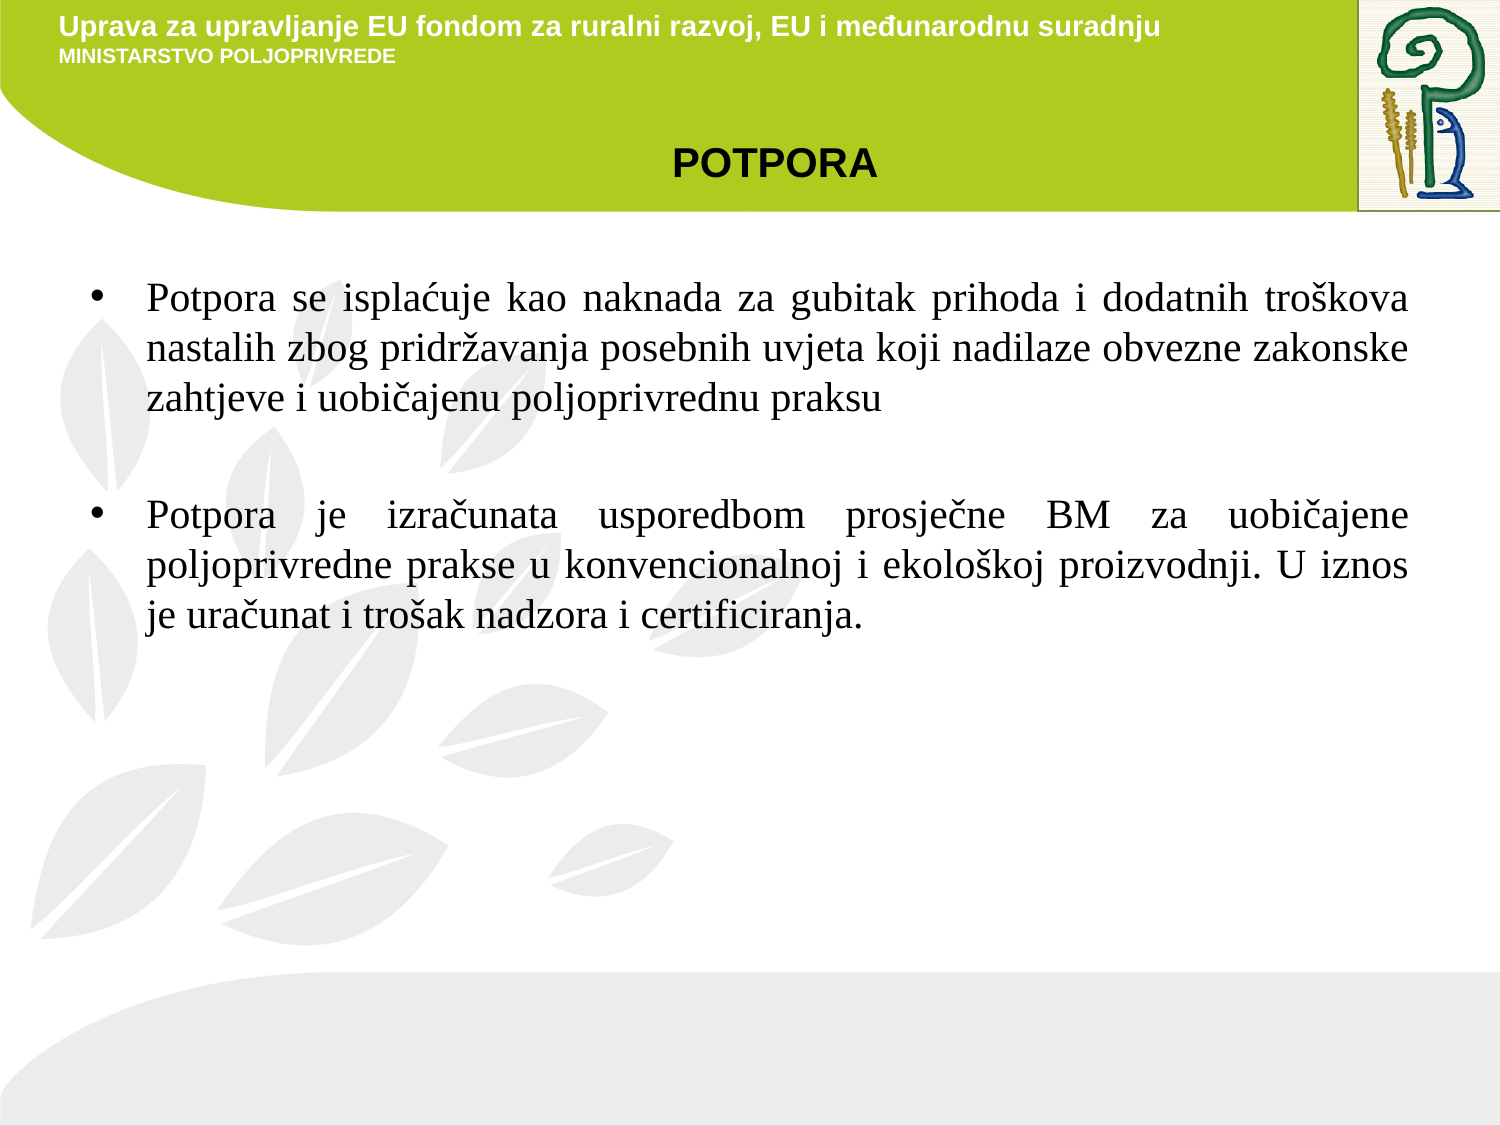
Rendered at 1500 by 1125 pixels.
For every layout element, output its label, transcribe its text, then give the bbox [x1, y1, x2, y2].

title POTPORA [100, 54, 1451, 268]
picture [1359, 0, 1500, 210]
list Potpora se isplaćuje kao naknada za gubitak prihoda i dodatnih troškova nastalih zbog pridržavanja posebnih uvjeta koji nadilaze obvezne zakonske zahtjeve i uobičajenu poljoprivrednu praksu Potpora je izračunata usporedbom prosječne BM za uobičajene poljoprivredne prakse u konvencionalnoj i ekološkoj proizvodnji. U iznos je uračunat i trošak nadzora i certificiranja. [75, 262, 1425, 1005]
picture [0, 0, 1500, 1125]
